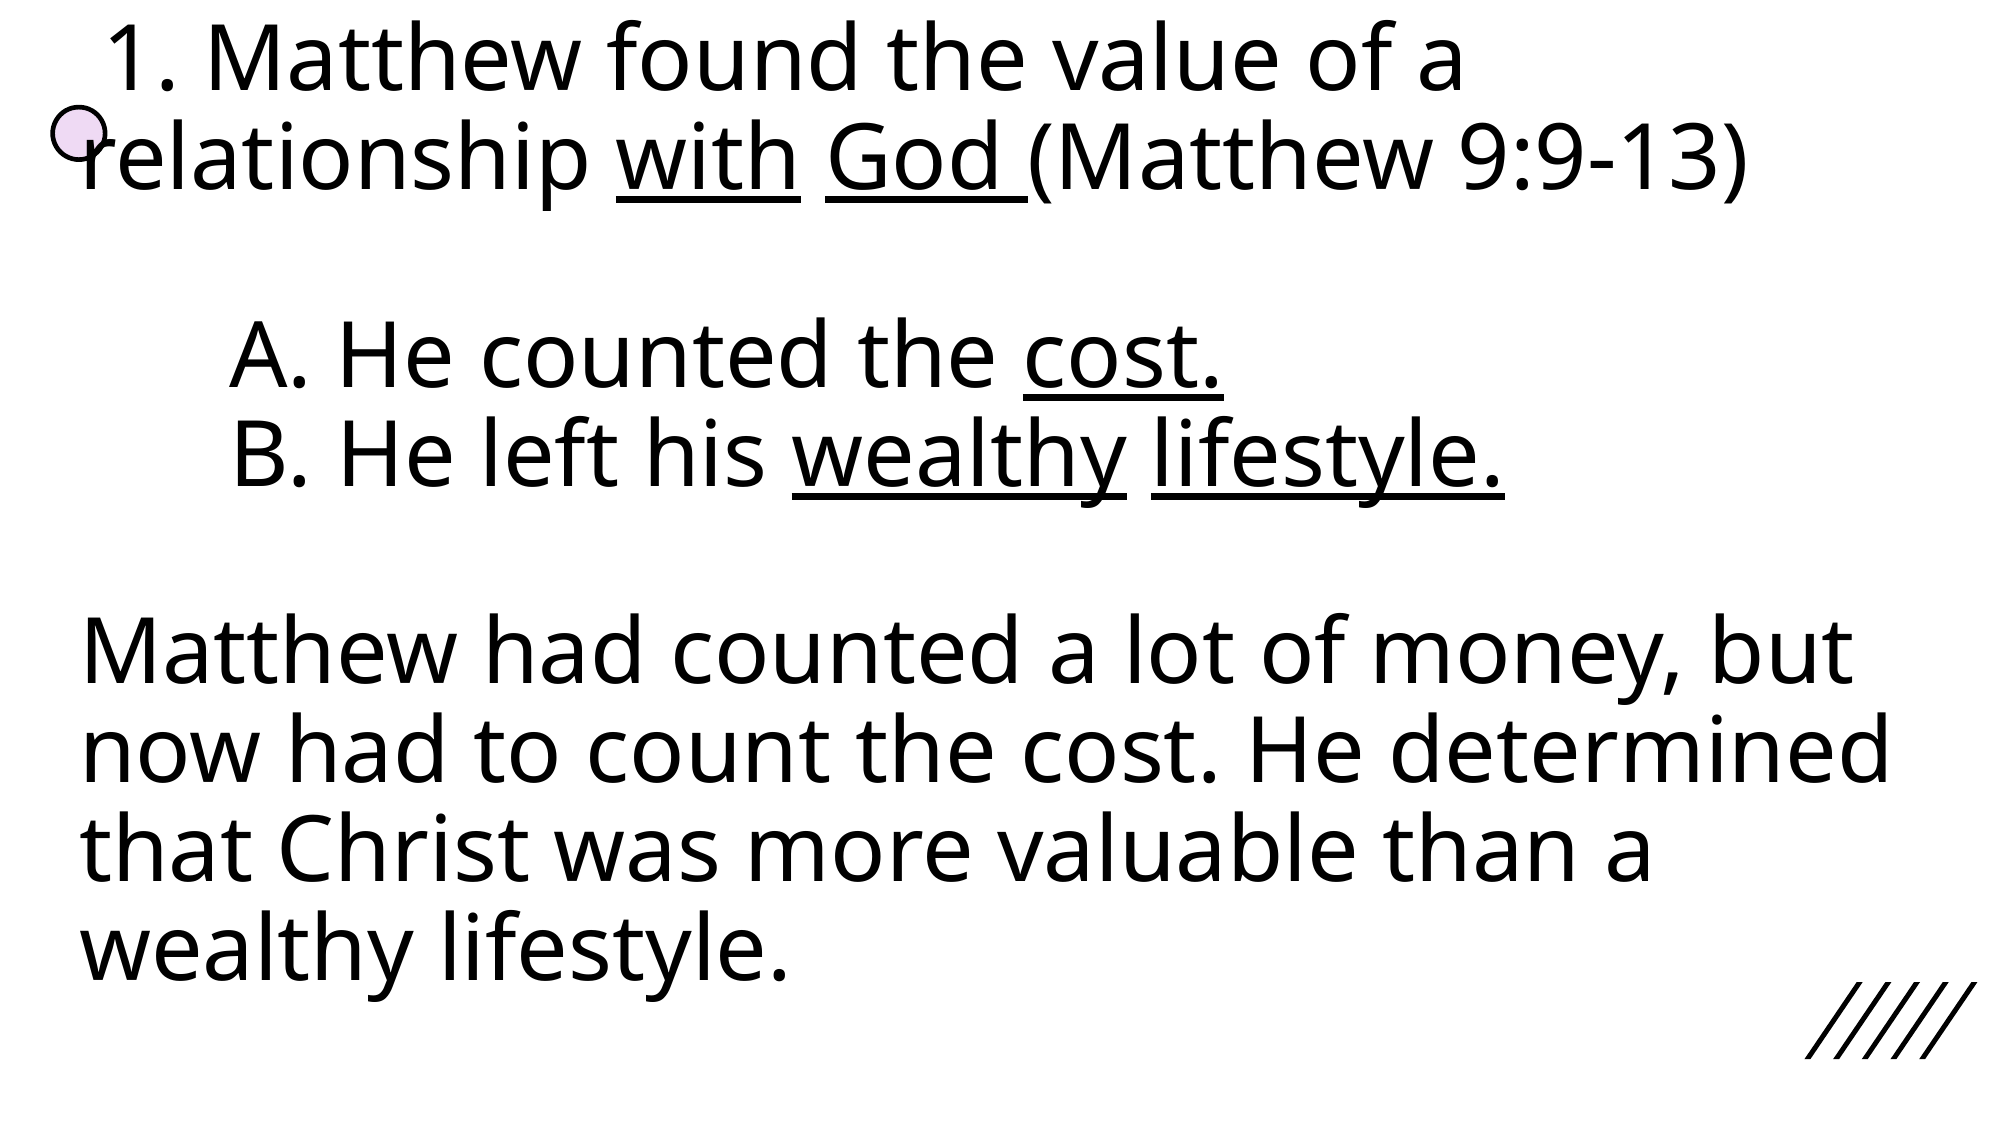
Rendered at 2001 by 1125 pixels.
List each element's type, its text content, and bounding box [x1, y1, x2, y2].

text_box [0, 812, 1925, 929]
title 1. Matthew found the value of a relationship with God (Matthew 9:9-13) A. He counted the cost. B. He left his wealthy lifestyle. Matthew had counted a lot of money, but now had to count the cost. He determined that Christ was more valuable than a wealthy lifestyle. [64, 397, 1989, 615]
